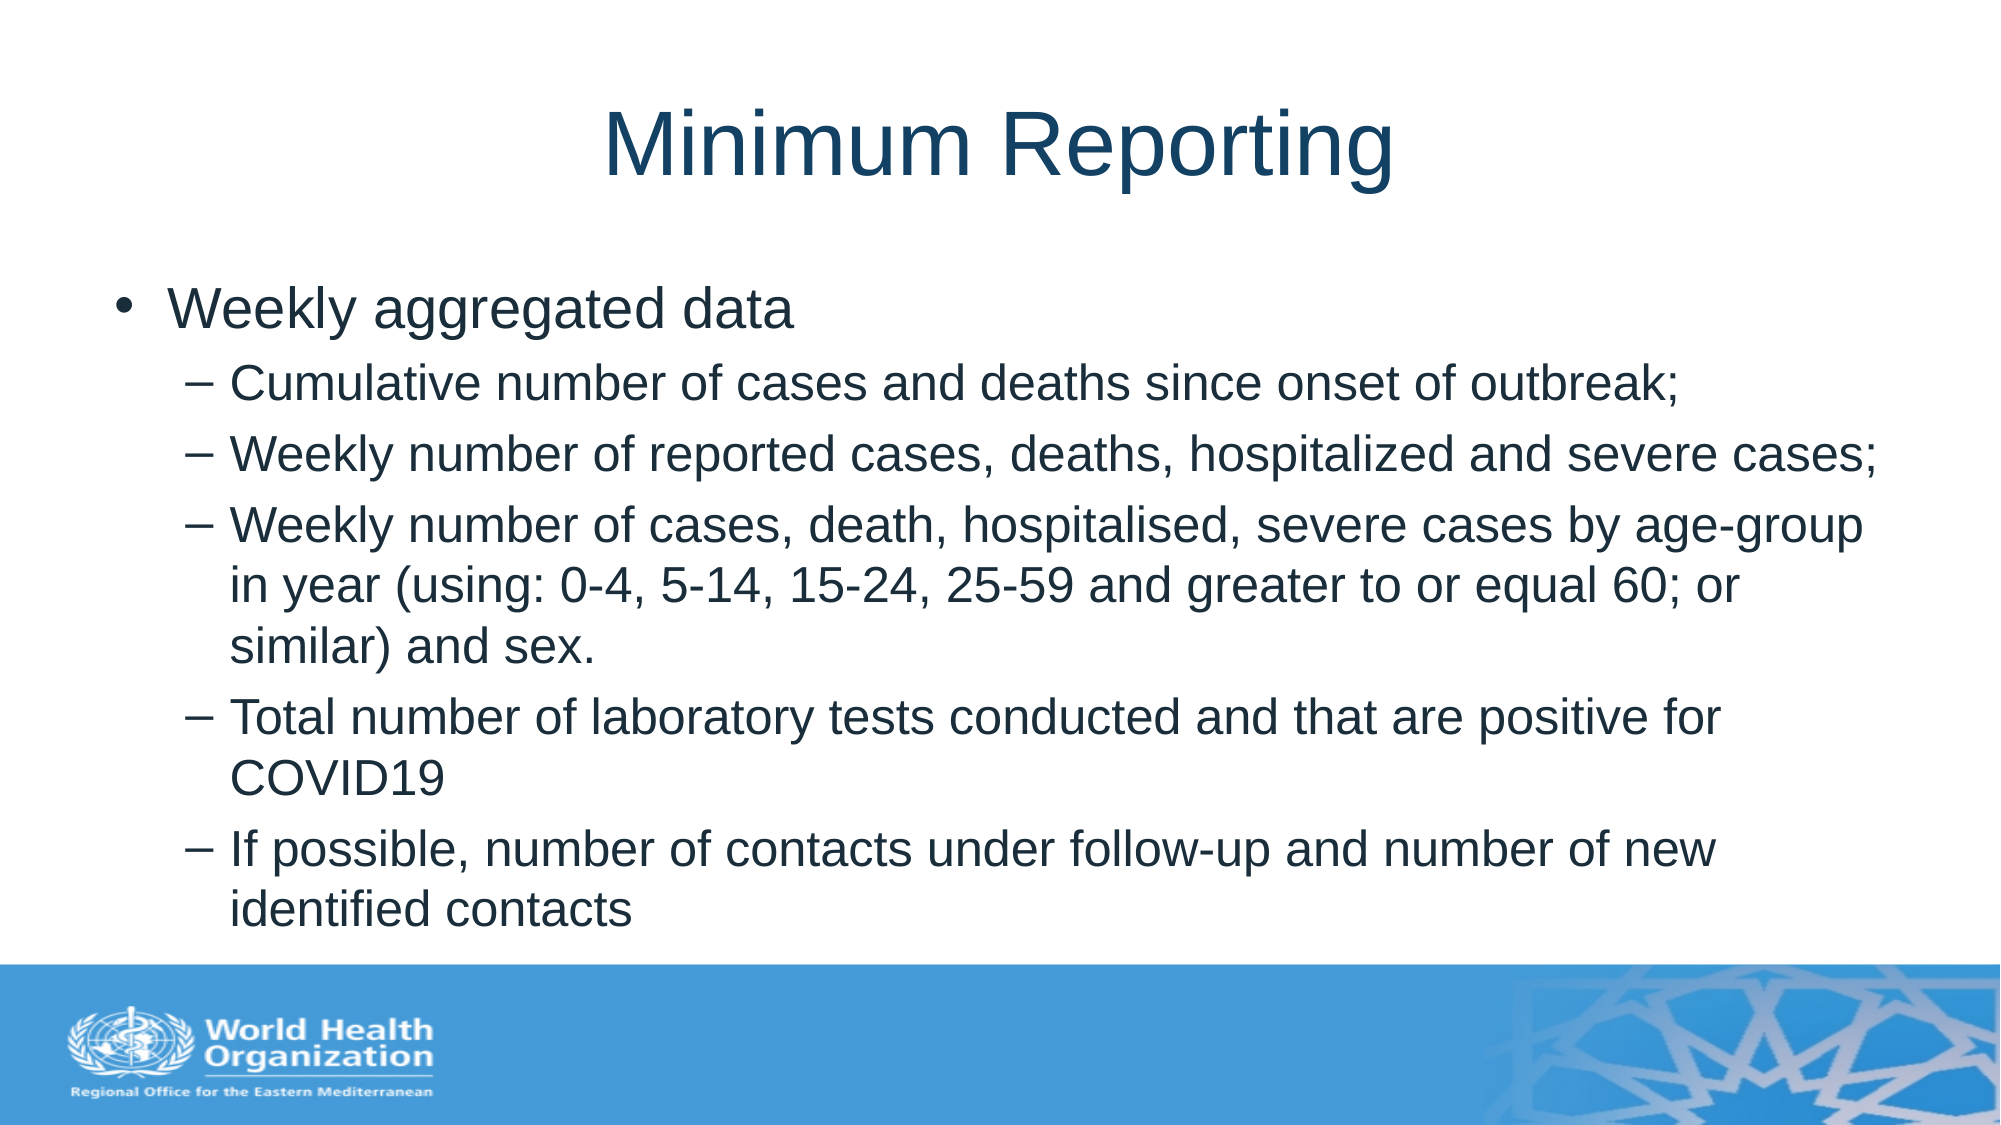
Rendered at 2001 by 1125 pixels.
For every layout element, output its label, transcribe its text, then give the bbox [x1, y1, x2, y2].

title Minimum Reporting [99, 45, 1900, 233]
picture [0, 964, 2000, 1125]
list Weekly aggregated data Cumulative number of cases and deaths since onset of outbreak; Weekly number of reported cases, deaths, hospitalized and severe cases; Weekly number of cases, death, hospitalised, severe cases by age-group in year (using: 0-4, 5-14, 15-24, 25-59 and greater to or equal 60; or similar) and sex. Total number of laboratory tests conducted and that are positive for COVID19 If possible, number of contacts under follow-up and number of new identified contacts [99, 262, 1900, 1005]
